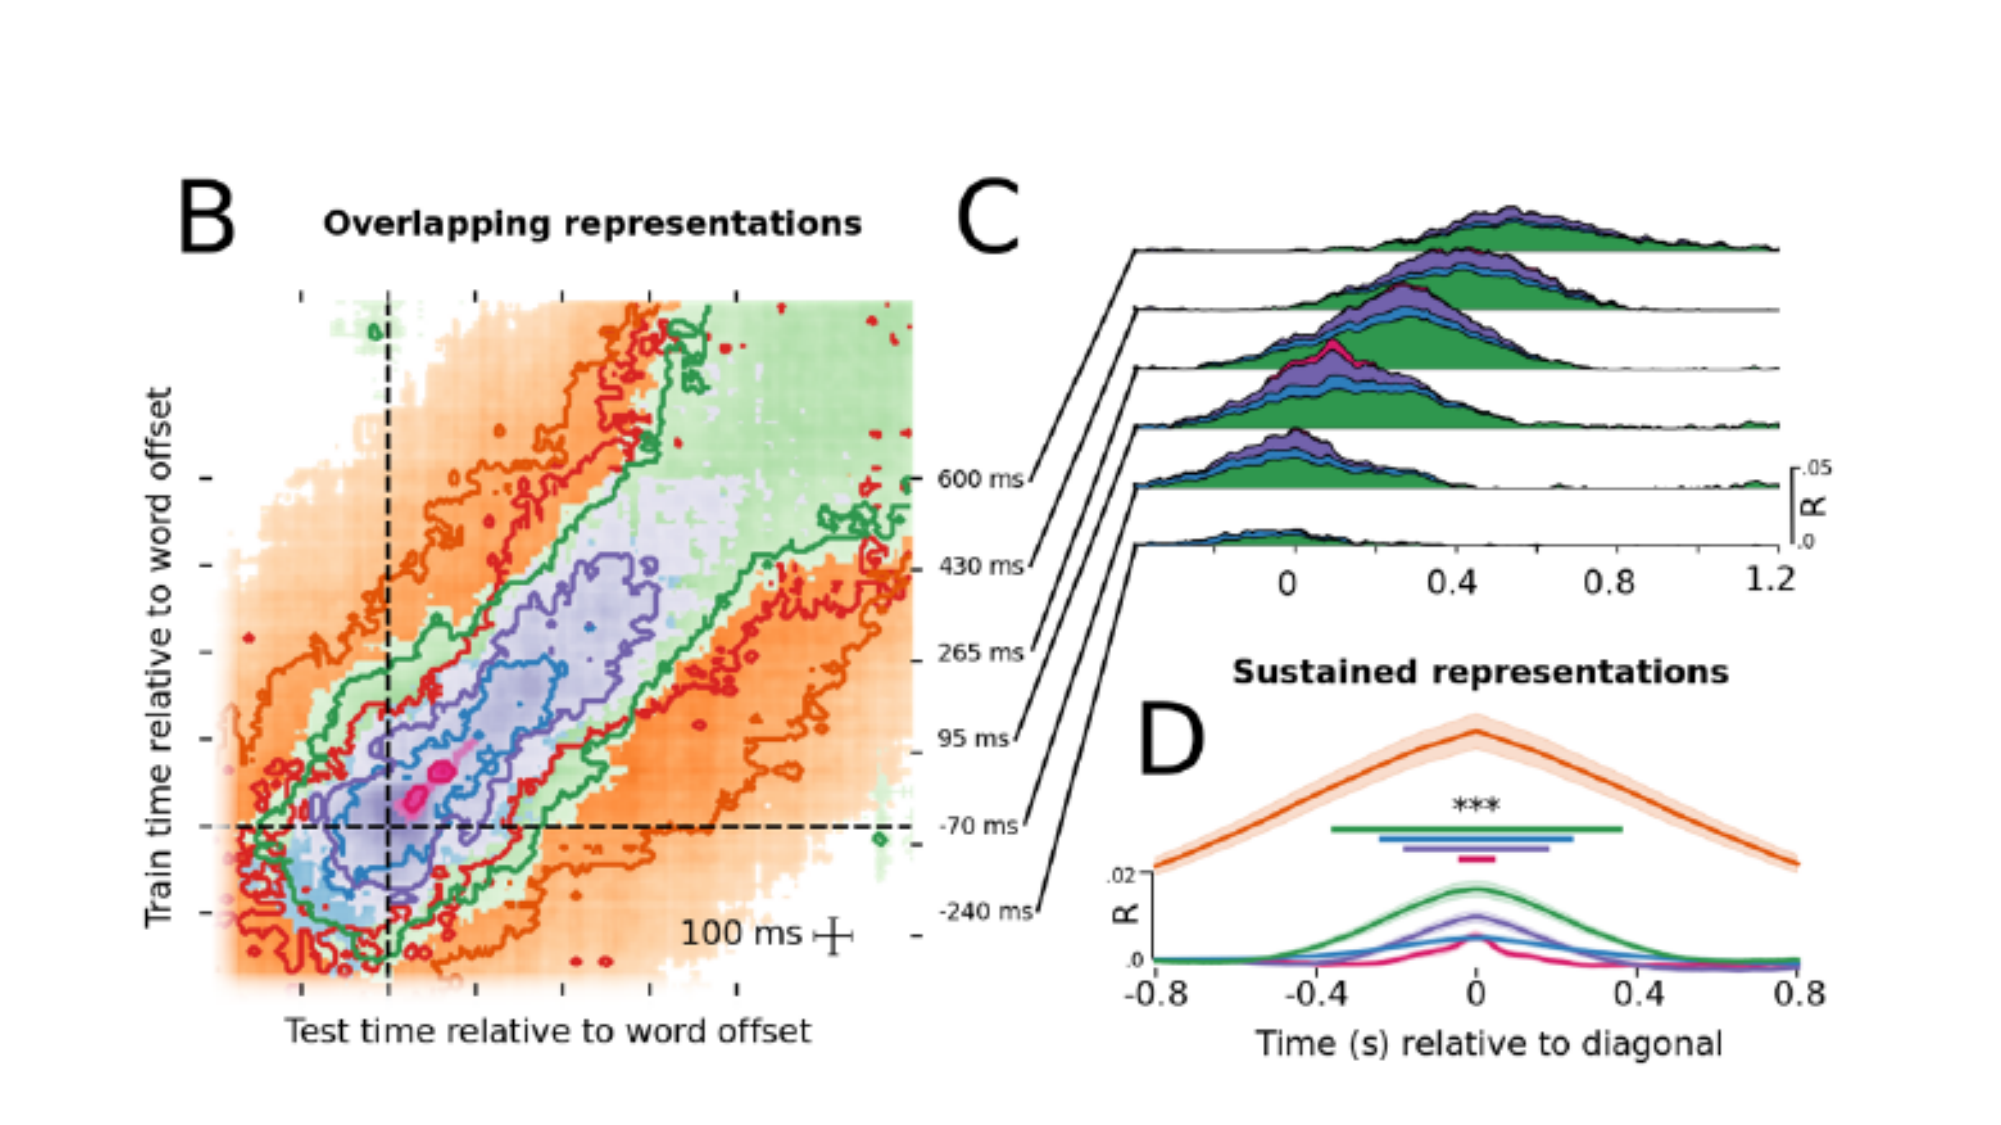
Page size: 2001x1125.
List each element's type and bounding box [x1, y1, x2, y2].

picture [10, 152, 1991, 1121]
